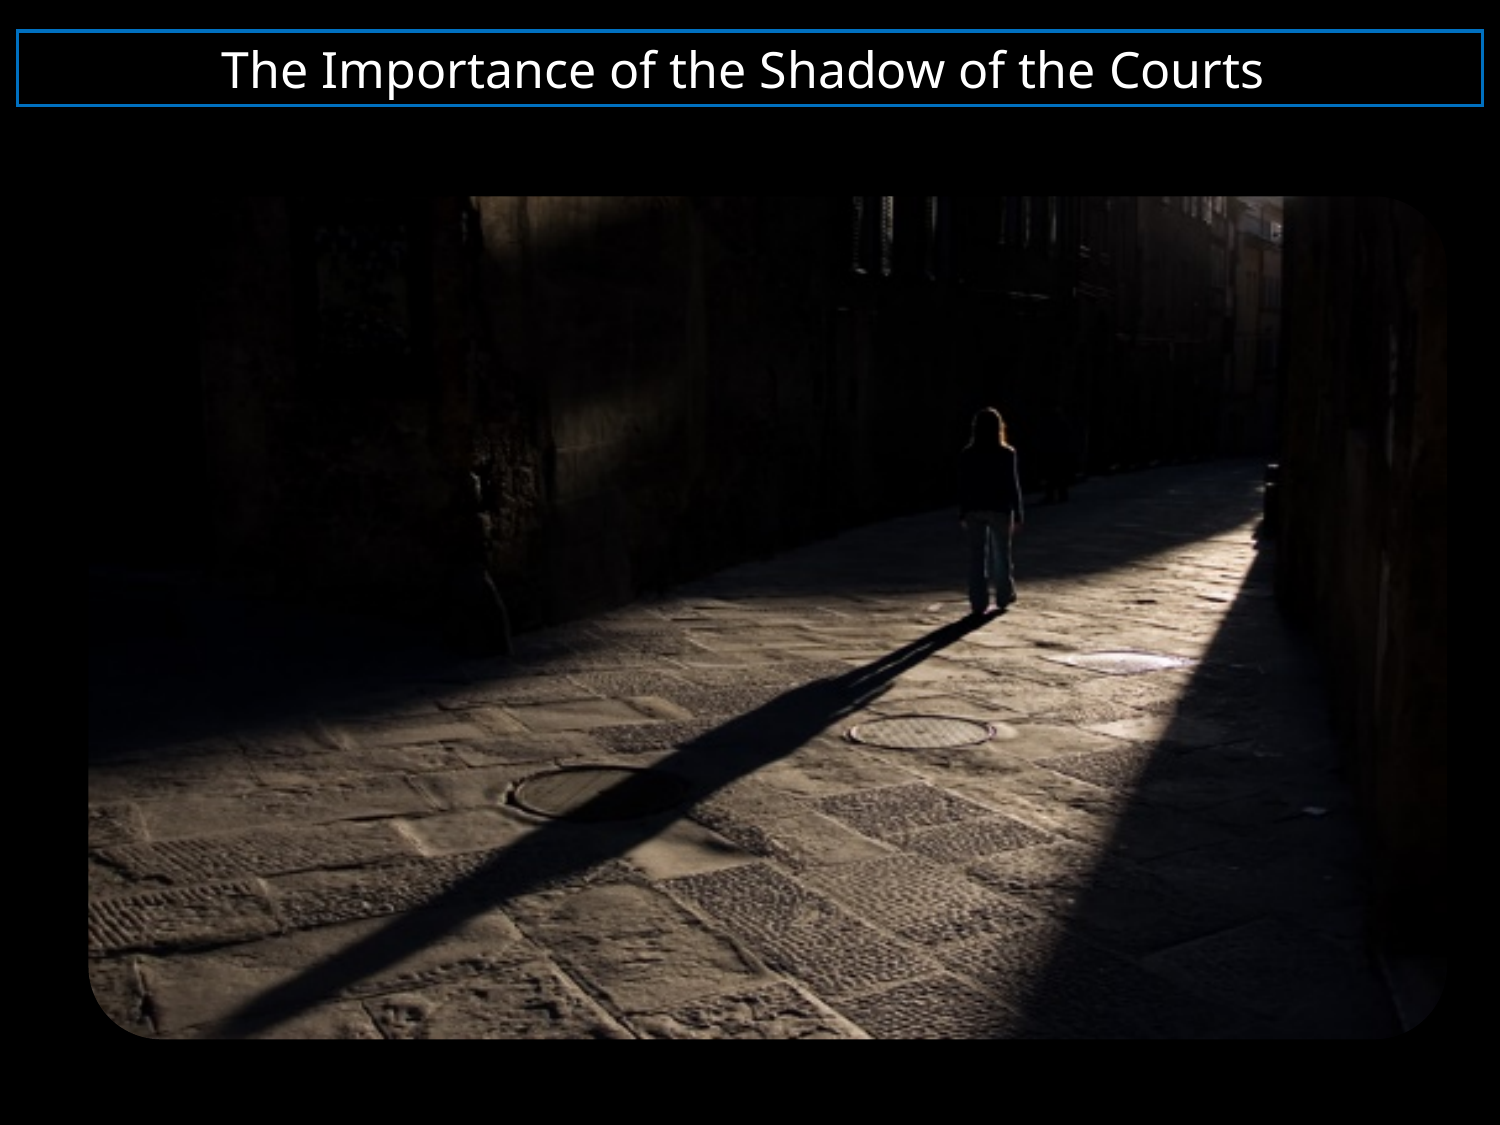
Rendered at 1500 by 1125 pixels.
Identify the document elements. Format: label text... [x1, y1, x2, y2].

picture [88, 196, 1448, 1040]
text_box The Importance of the Shadow of the Courts [17, 30, 1483, 106]
